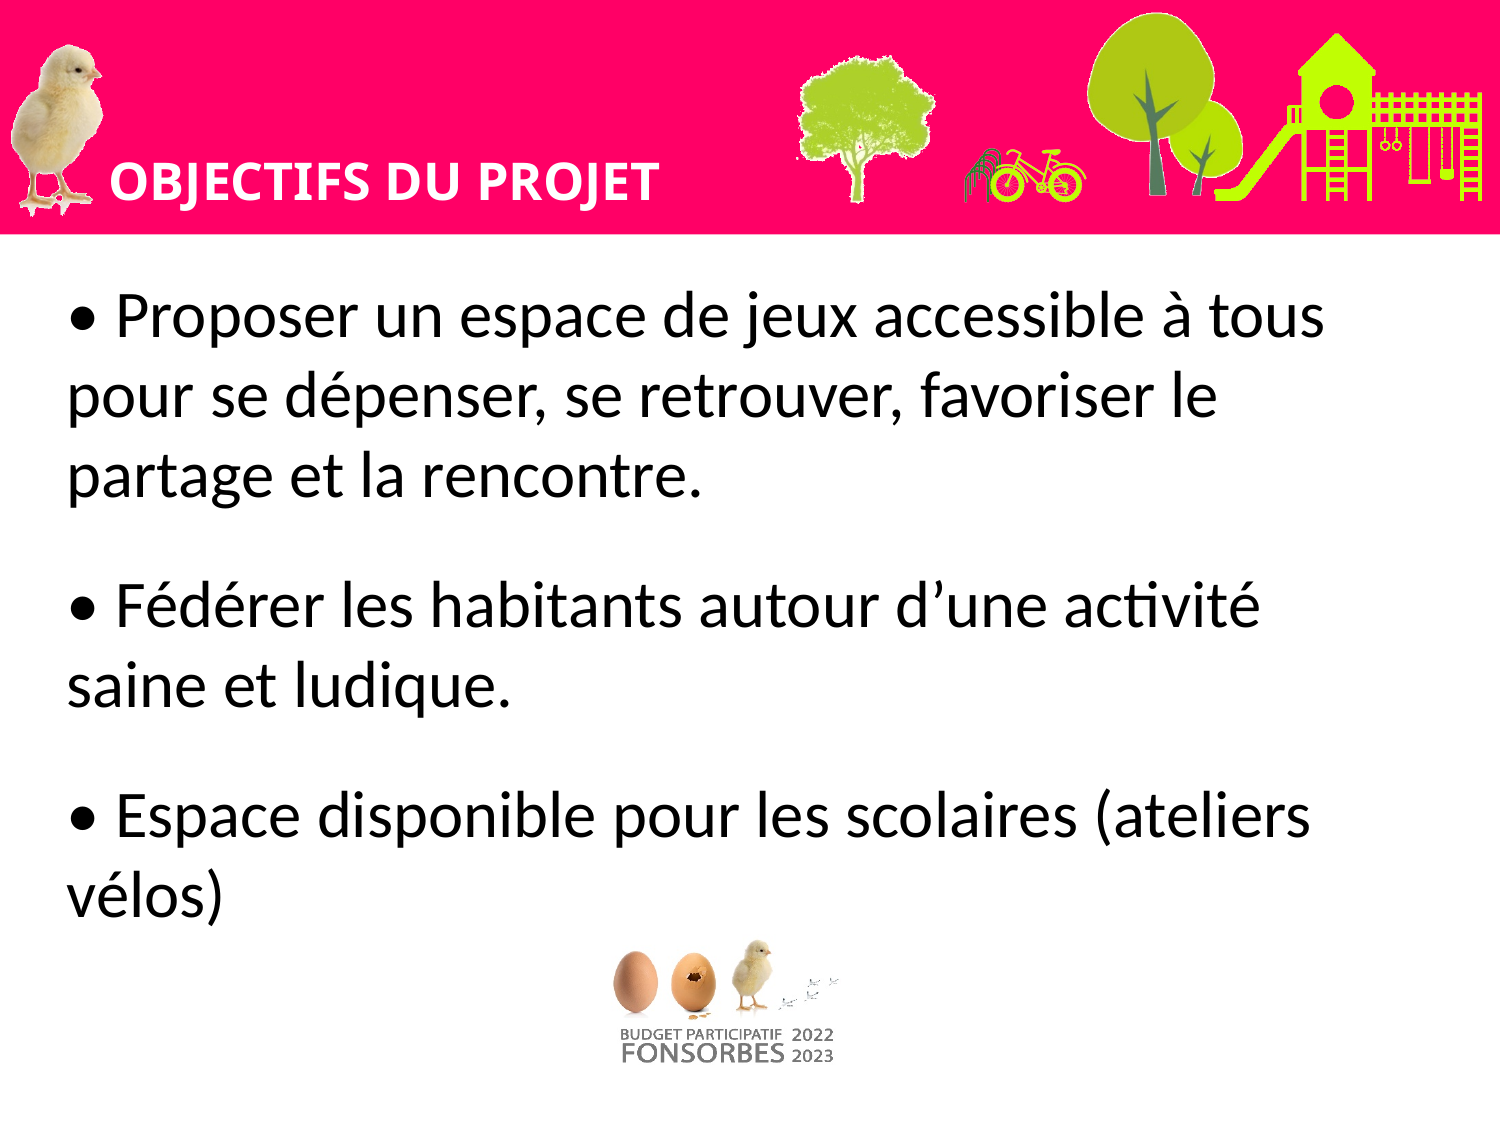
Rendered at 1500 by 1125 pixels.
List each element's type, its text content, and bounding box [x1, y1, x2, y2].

picture [600, 934, 852, 1083]
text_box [0, 0, 1500, 270]
text_box • Proposer un espace de jeux accessible à tous pour se dépenser, se retrouver, favoriser le partage et la rencontre. • Fédérer les habitants autour d’une activité saine et ludique. • Espace disponible pour les scolaires (ateliers vélos) [51, 340, 1402, 861]
